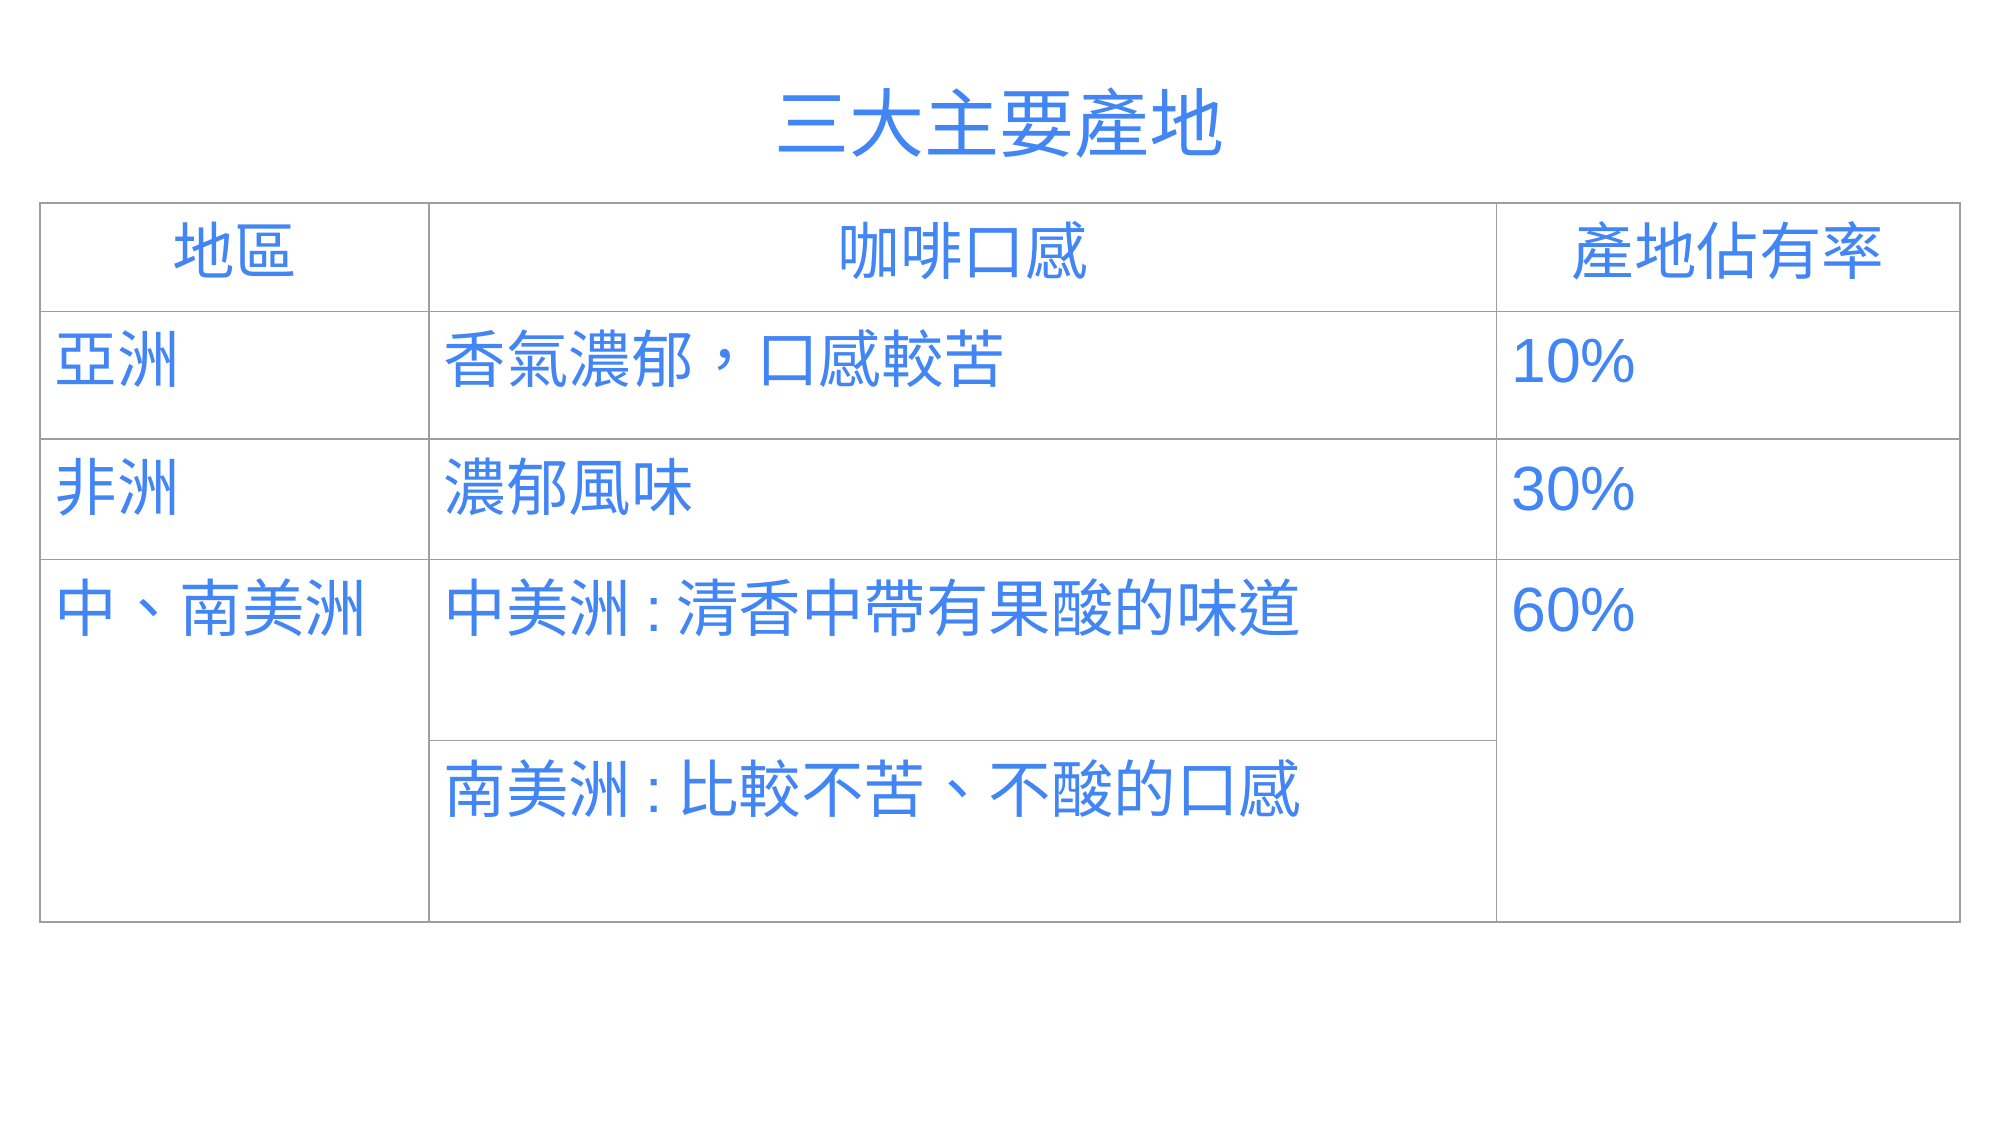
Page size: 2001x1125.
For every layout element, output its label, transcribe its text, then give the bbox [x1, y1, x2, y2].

table_cell 非洲 [41, 440, 428, 559]
table_cell 30% [1497, 440, 1959, 559]
table_cell 香氣濃郁，口感較苦 [430, 312, 1496, 438]
table_header 咖啡口感 [430, 204, 1496, 311]
table_cell 10% [1497, 312, 1959, 438]
table_cell 60% [1497, 560, 1959, 921]
table_cell 濃郁風味 [430, 440, 1496, 559]
table_cell 亞洲 [41, 312, 428, 438]
table_cell 南美洲:比較不苦、不酸的口感 [430, 741, 1496, 921]
table_cell 中美洲:清香中帶有果酸的味道 [430, 560, 1496, 740]
table_header 產地佔有率 [1497, 204, 1959, 311]
table_cell 中、南美洲 [41, 560, 428, 921]
table_header 地區 [41, 204, 428, 311]
title 三大主要產地 [669, 0, 1331, 187]
